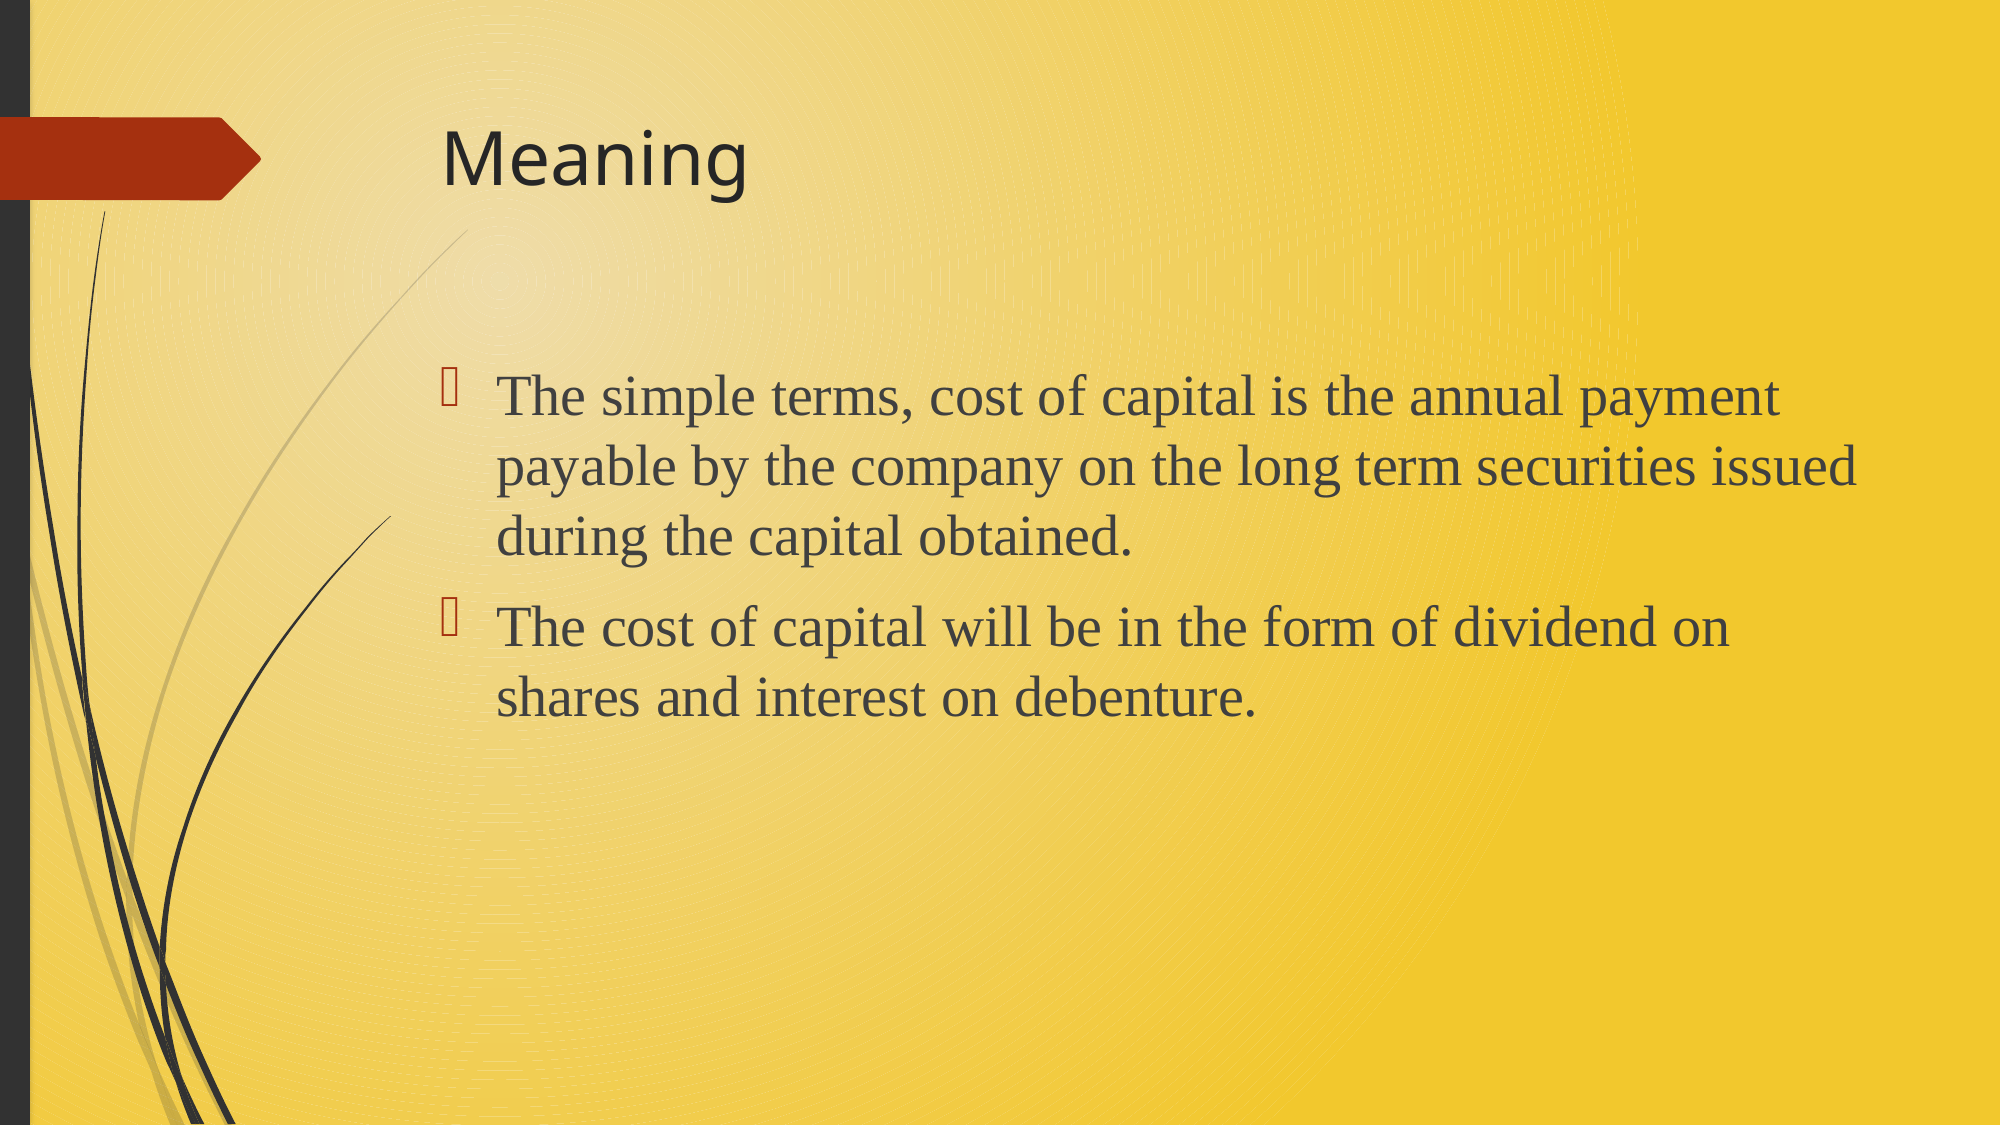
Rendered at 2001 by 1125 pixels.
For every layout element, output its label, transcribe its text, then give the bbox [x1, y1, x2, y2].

title Meaning [425, 102, 1888, 313]
list The simple terms, cost of capital is the annual payment payable by the company on the long term securities issued during the capital obtained. The cost of capital will be in the form of dividend on shares and interest on debenture. [424, 350, 1888, 970]
